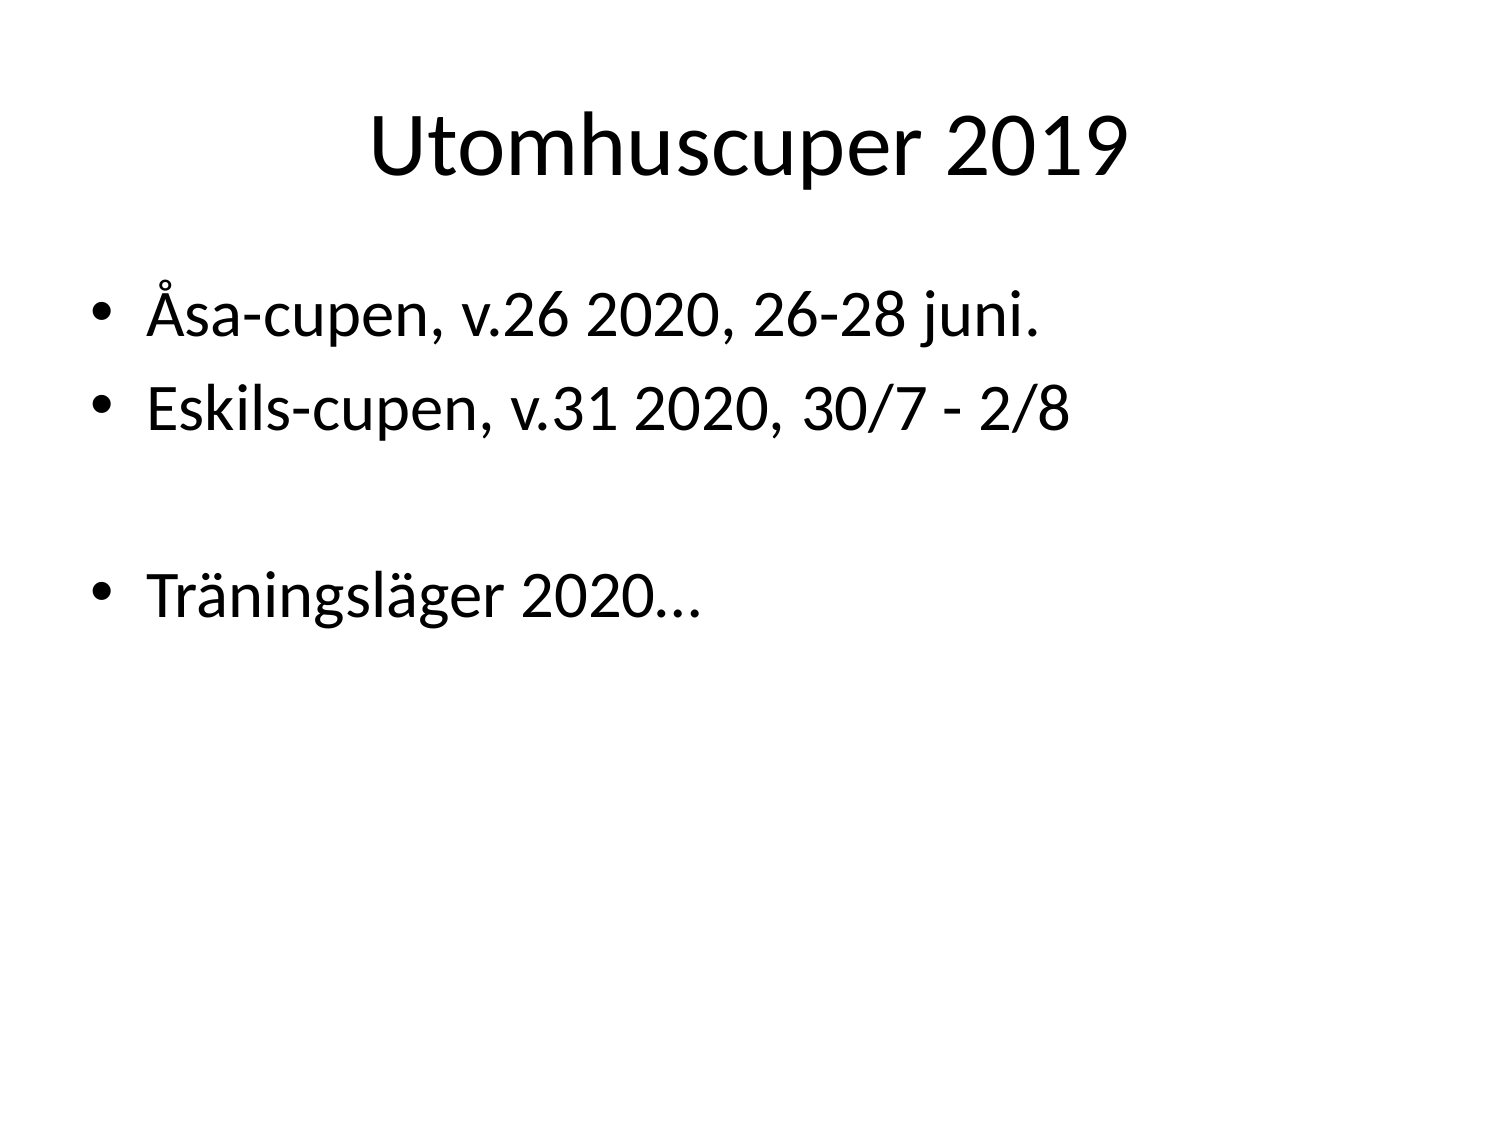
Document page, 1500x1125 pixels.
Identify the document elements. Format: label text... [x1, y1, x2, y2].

list Åsa-cupen, v.26 2020, 26-28 juni. Eskils-cupen, v.31 2020, 30/7 - 2/8 Träningsläger 2020… [75, 262, 1425, 1005]
title Utomhuscuper 2019 [75, 45, 1425, 233]
